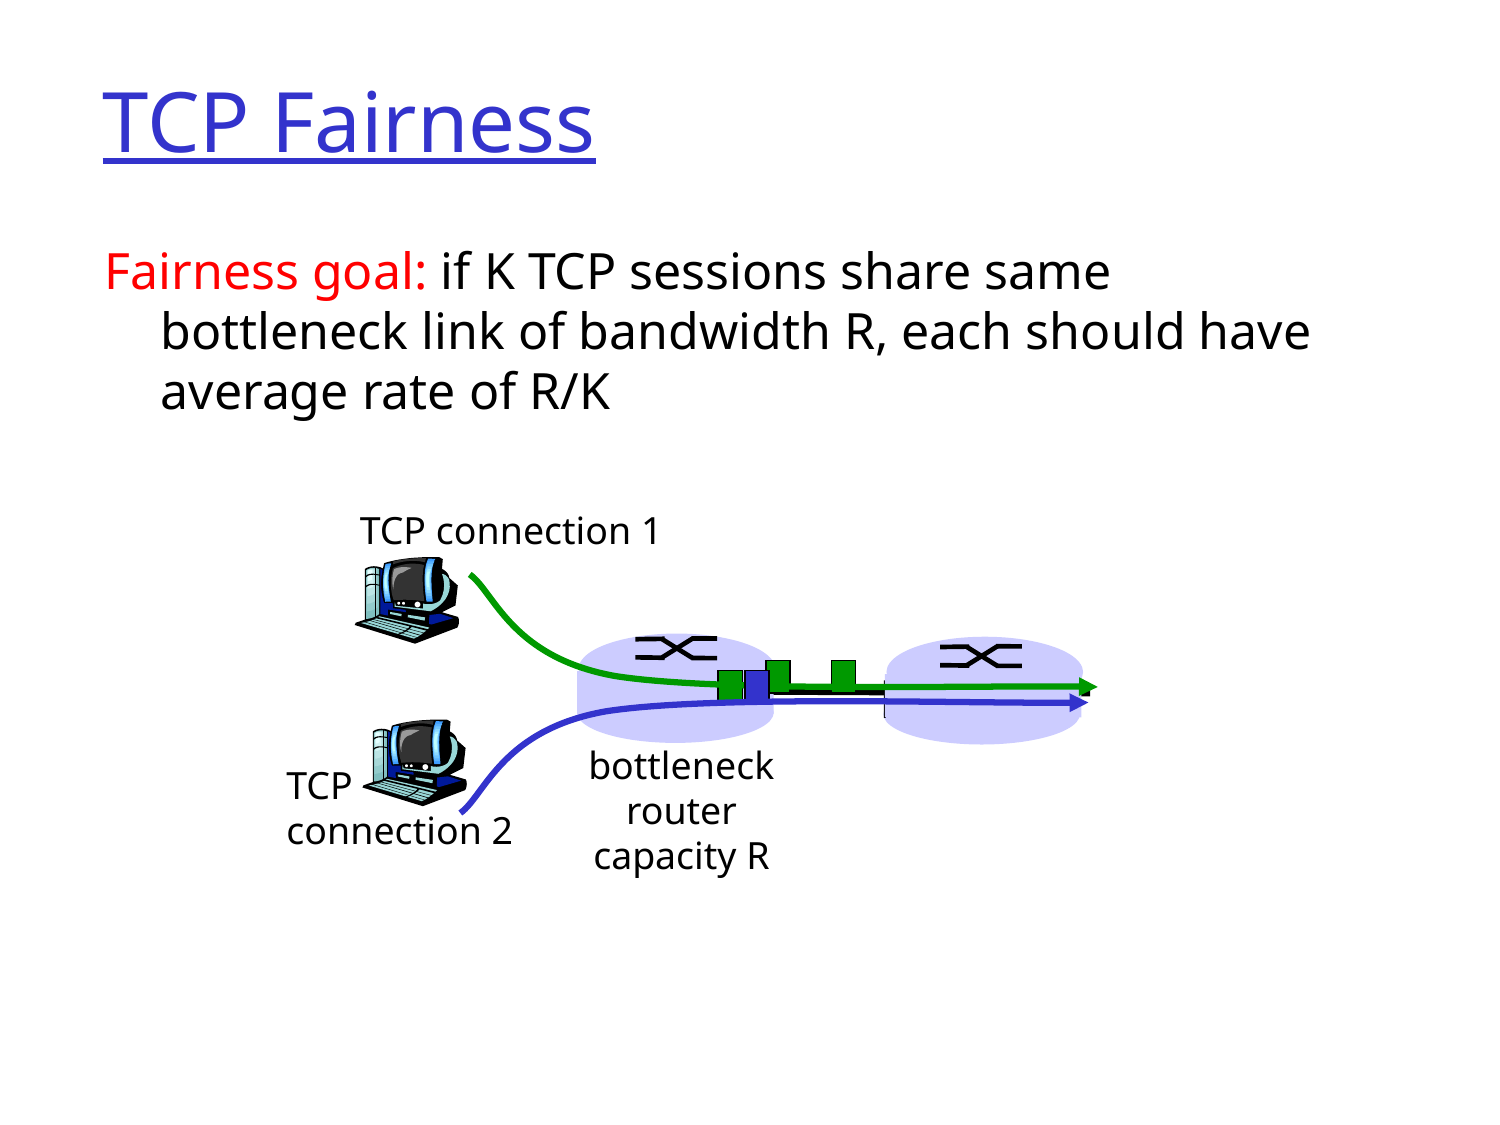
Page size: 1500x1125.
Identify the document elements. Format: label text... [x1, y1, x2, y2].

title TCP Fairness [87, 24, 1363, 213]
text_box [274, 499, 1099, 885]
list Fairness goal: if K TCP sessions share same bottleneck link of bandwidth R, each should have average rate of R/K [89, 231, 1340, 592]
